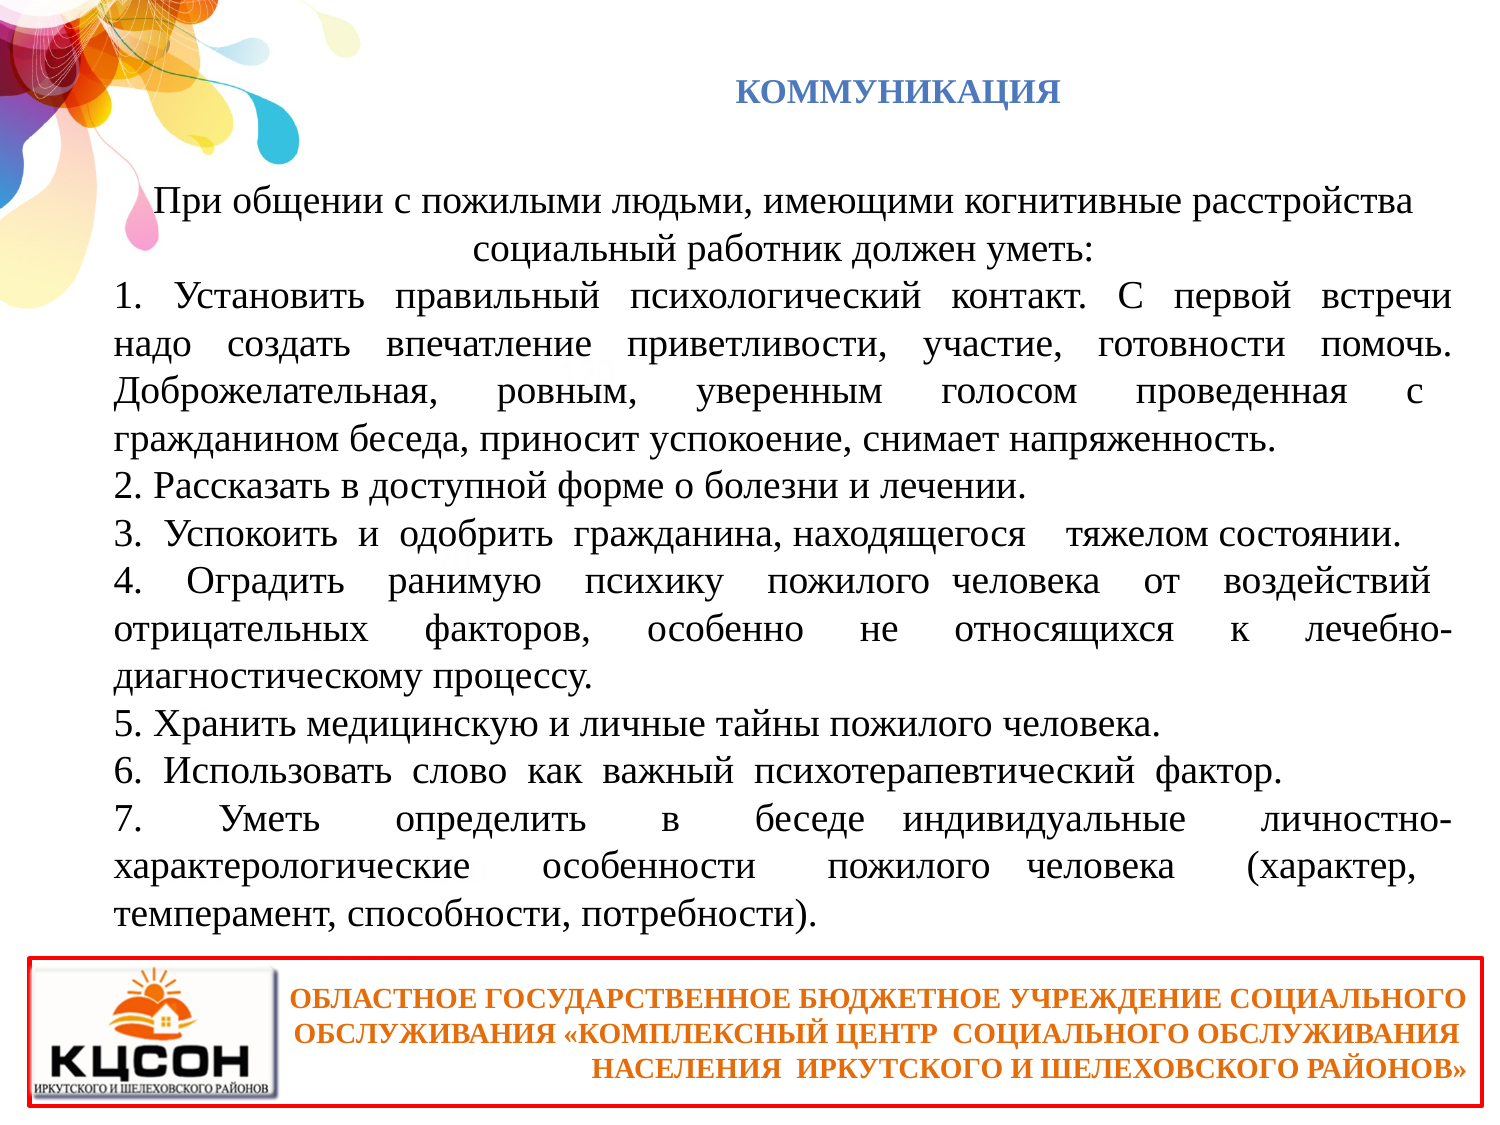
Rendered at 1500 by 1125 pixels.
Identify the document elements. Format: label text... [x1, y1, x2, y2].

text_box ОБЛАСТНОЕ ГОСУДАРСТВЕННОЕ БЮДЖЕТНОЕ УЧРЕЖДЕНИЕ СОЦИАЛЬНОГО ОБСЛУЖИВАНИЯ «КОМПЛЕКСНЫЙ ЦЕНТР СОЦИАЛЬНОГО ОБСЛУЖИВАНИЯ НАСЕЛЕНИЯ ИРКУТСКОГО И ШЕЛЕХОВСКОГО РАЙОНОВ» [288, 956, 1484, 1108]
picture [0, 0, 1500, 1124]
title КОММУНИКАЦИЯ [361, 18, 1436, 161]
text_box При общении с пожилыми людьми, имеющими когнитивные расстройства социальный работник должен уметь: 1. Установить правильный психологический контакт. С первой встречи надо создать впечатление приветливости, участие, готовности помочь. Доброжелательная, ровным, уверенным голосом проведенная с гражданином беседа, приносит успокоение, снимает напряженность. 2. Рассказать в доступной форме о болезни и лечении. 3. Успокоить и одобрить гражданина, находящегося тяжелом состоянии. 4. Оградить ранимую психику пожилого человека от воздействий отрицательных факторов, особенно не относящихся к лечебно-диагностическому процессу. 5. Хранить медицинскую и личные тайны пожилого человека. 6. Использовать слово как важный психотерапевтический фактор. 7. Уметь определить в беседе индивидуальные личностно-характерологические особенности пожилого человека (характер, темперамент, способности, потребности). [98, 166, 1470, 987]
